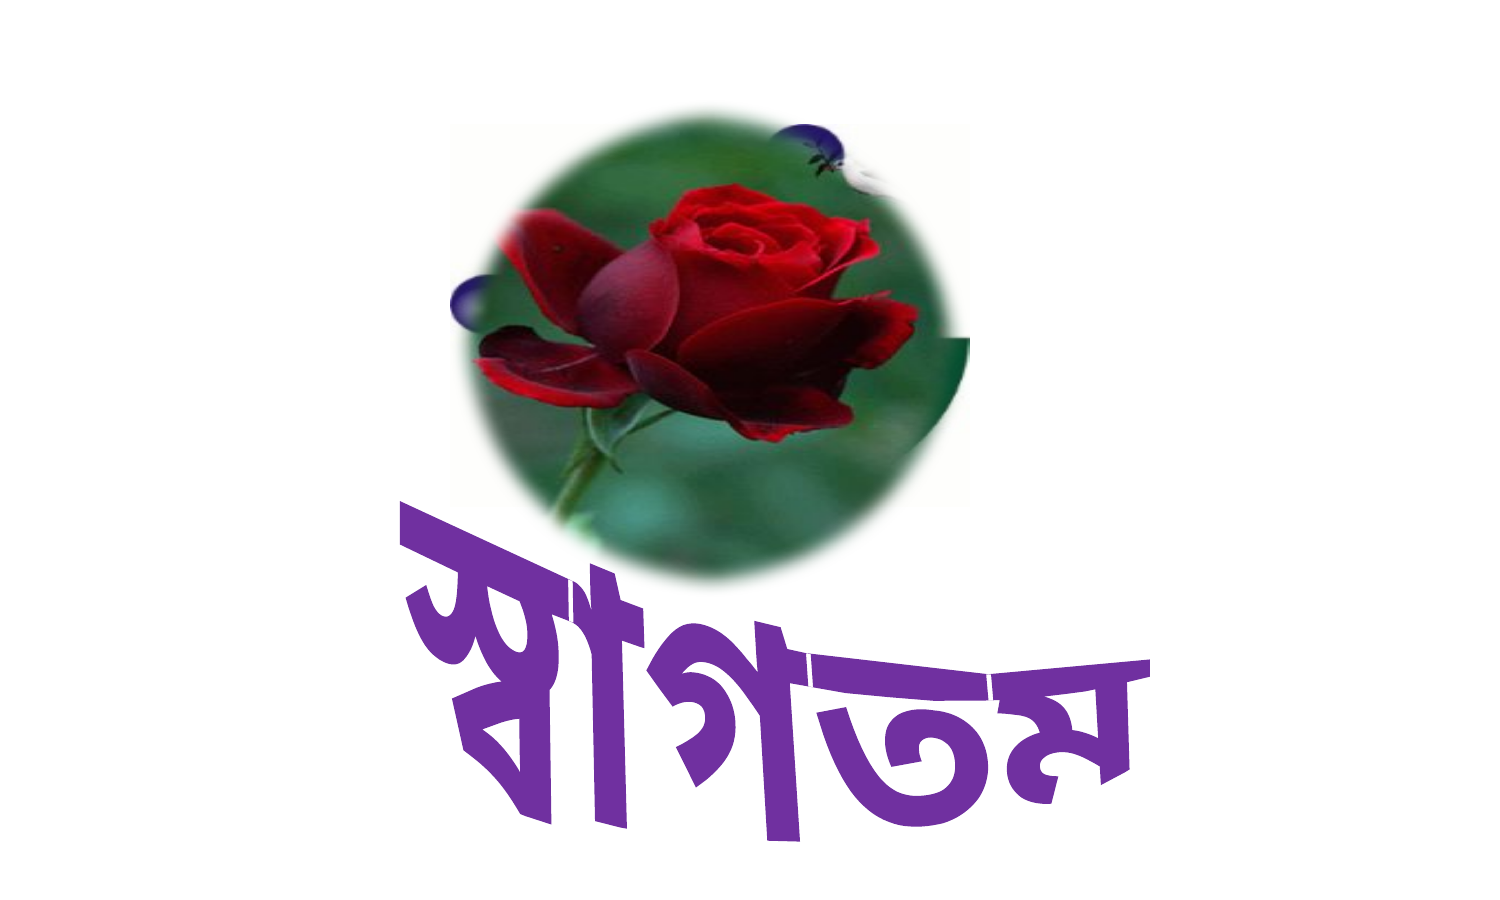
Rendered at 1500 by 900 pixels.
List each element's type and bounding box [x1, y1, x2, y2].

picture [449, 98, 970, 598]
